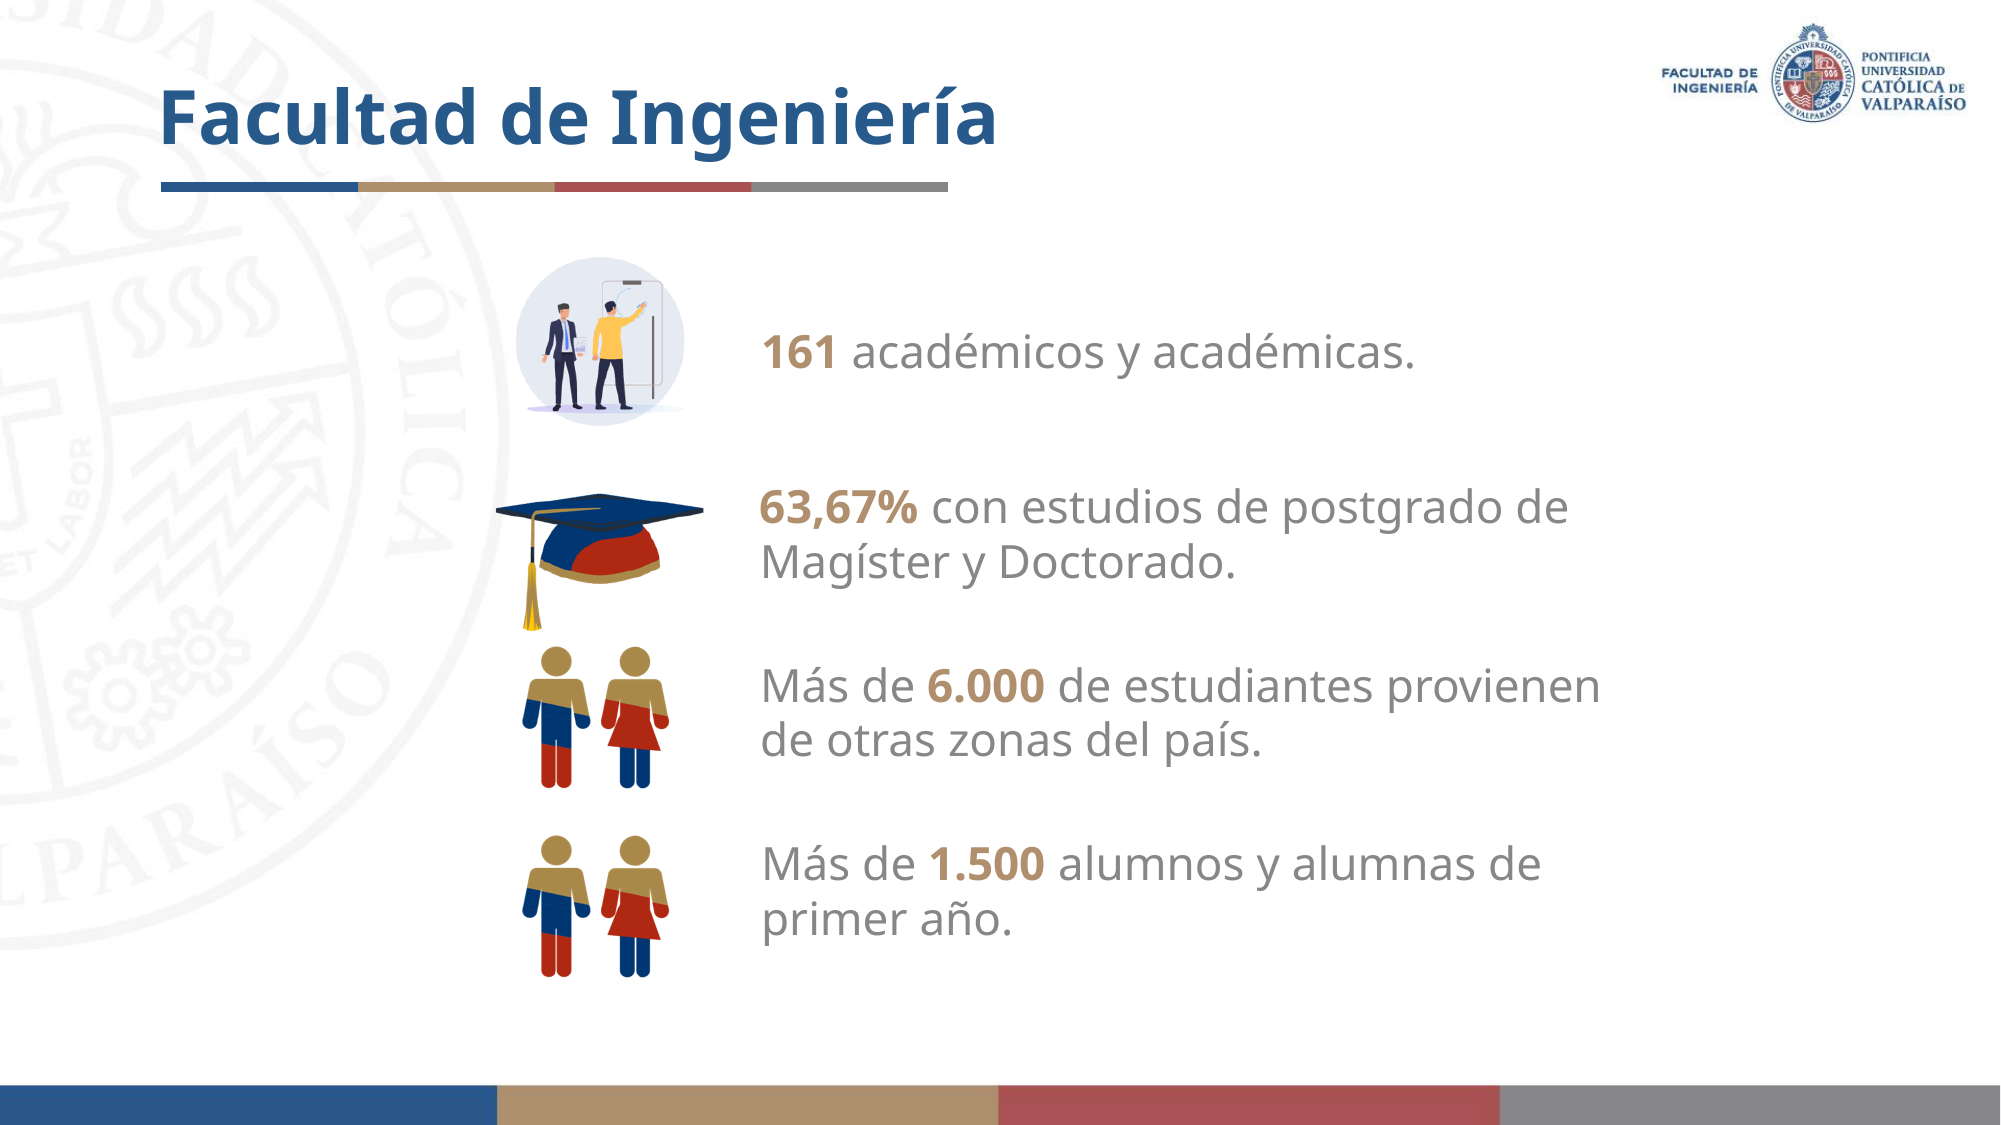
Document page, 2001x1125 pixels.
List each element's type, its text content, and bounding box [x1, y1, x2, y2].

text_box Más de 6.000 de estudiantes provienen de otras zonas del país. [745, 648, 1634, 786]
picture [161, 181, 948, 192]
list 161 académicos y académicas. [796, 321, 1624, 411]
title Facultad de Ingeniería [142, 0, 1883, 355]
picture [0, 0, 2001, 1125]
text_box Más de 1.500 alumnos y alumnas de primer año. [745, 827, 1635, 986]
text_box 63,67% con estudios de postgrado de Magíster y Doctorado. [744, 469, 1695, 631]
